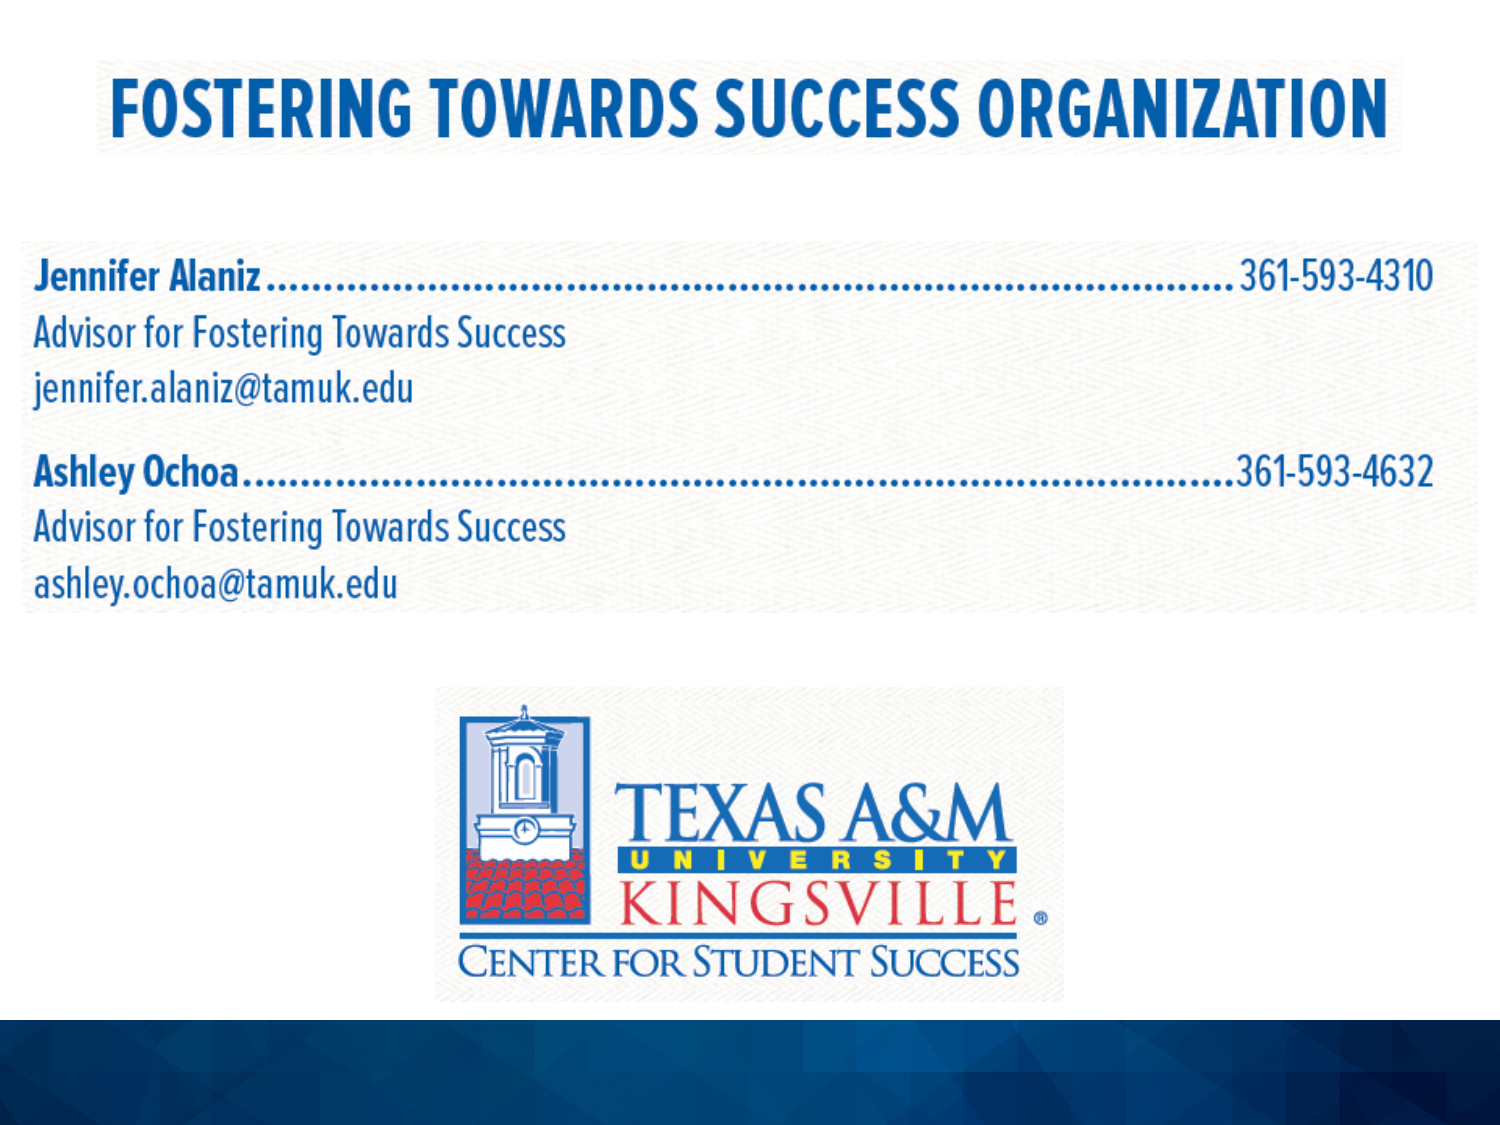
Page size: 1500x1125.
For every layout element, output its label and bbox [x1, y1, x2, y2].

picture [435, 687, 1064, 1002]
picture [21, 241, 1478, 613]
picture [96, 60, 1403, 155]
picture [0, 1019, 1500, 1125]
